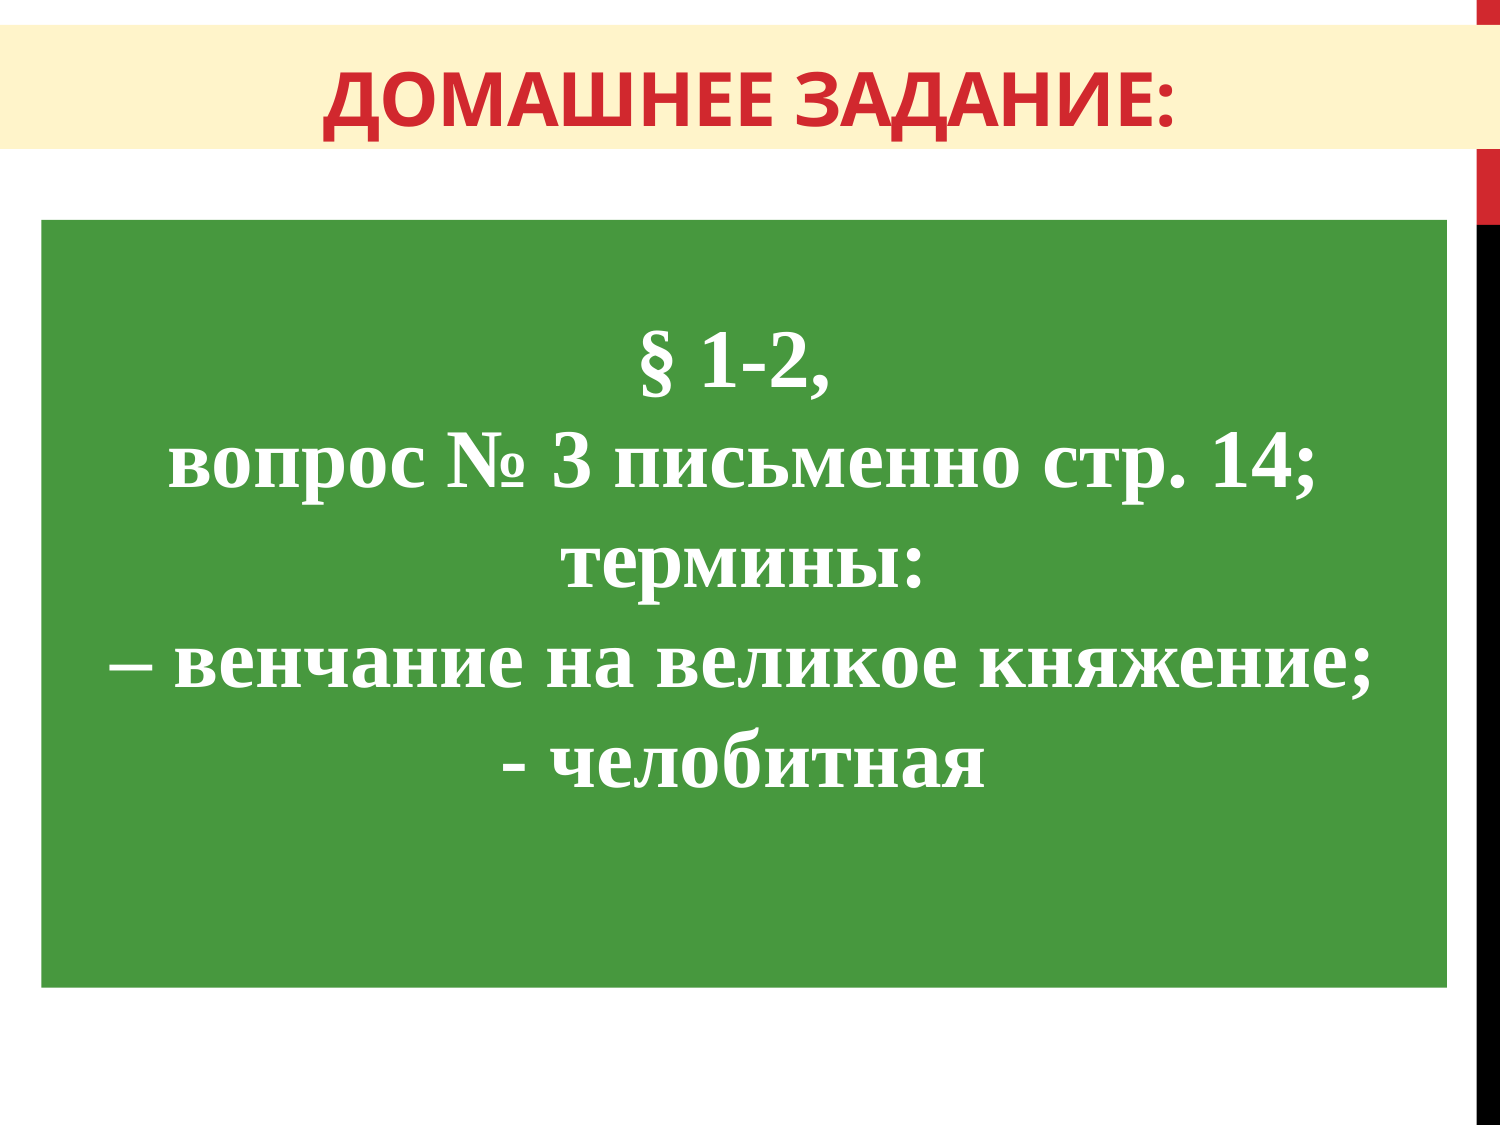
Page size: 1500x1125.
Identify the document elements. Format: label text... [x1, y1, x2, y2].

title Домашнее задание: [0, 24, 1500, 149]
text_box § 1-2, вопрос № 3 письменно стр. 14; термины: – венчание на великое княжение; - челобитная [39, 218, 1449, 990]
